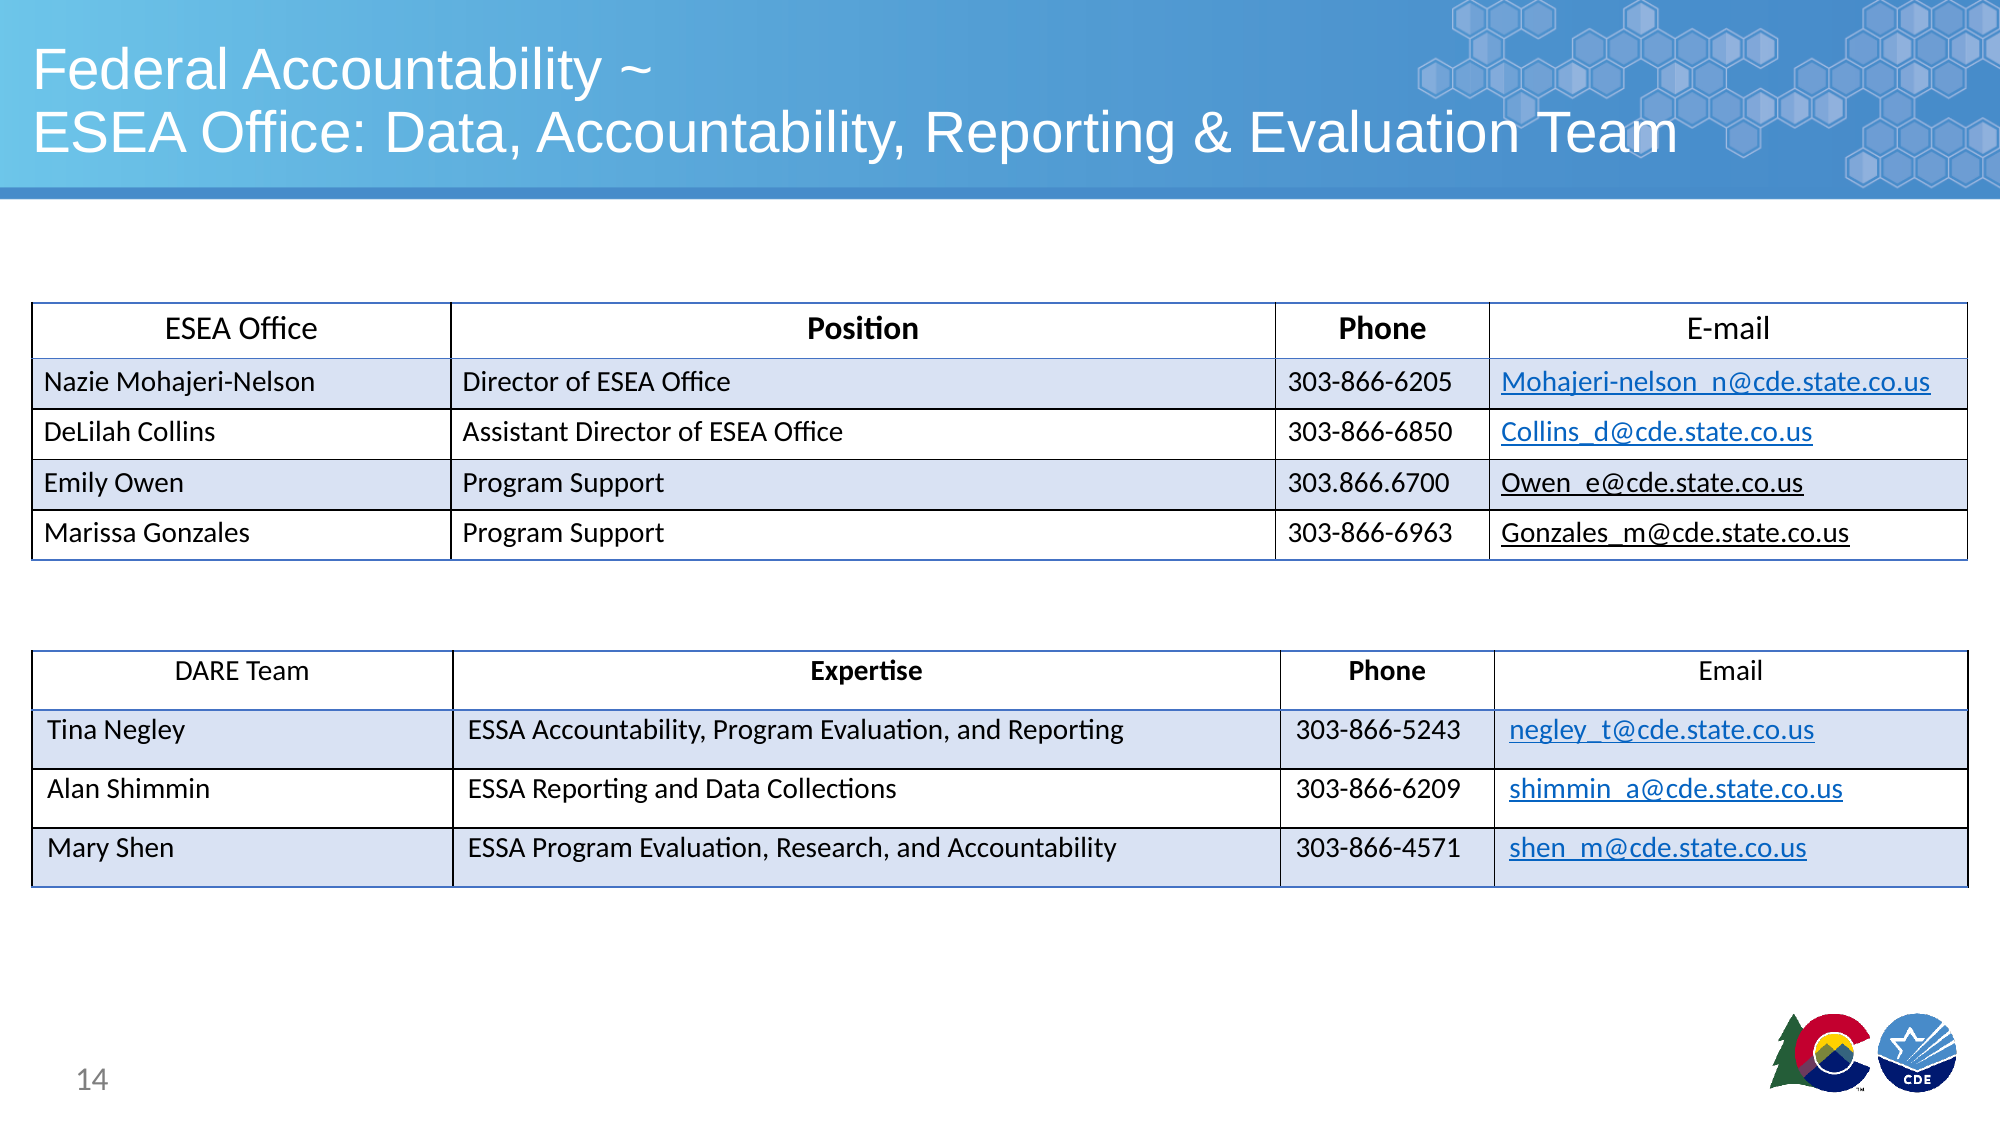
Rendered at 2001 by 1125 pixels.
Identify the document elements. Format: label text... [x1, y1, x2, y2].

picture [0, 0, 2000, 200]
table_cell Gonzales_m@cde.state.co.us [1490, 511, 1967, 559]
table_header Phone [1281, 652, 1494, 709]
table_cell Alan Shimmin [33, 770, 452, 827]
table_cell 303-866-5243 [1281, 711, 1494, 768]
table_cell ESSA Reporting and Data Collections [454, 770, 1280, 827]
table_cell 303-866-6963 [1276, 511, 1489, 559]
table_header Expertise [454, 652, 1280, 709]
table_cell Mohajeri-nelson_n@cde.state.co.us [1490, 359, 1967, 408]
table_cell shen_m@cde.state.co.us [1495, 829, 1967, 886]
table_cell DeLilah Collins [33, 410, 450, 459]
table_cell Director of ESEA Office [452, 359, 1275, 408]
table_cell 303-866-4571 [1281, 829, 1494, 886]
table_cell negley_t@cde.state.co.us [1495, 711, 1967, 768]
table_cell ESSA Program Evaluation, Research, and Accountability [454, 829, 1280, 886]
table_cell Marissa Gonzales [33, 511, 450, 559]
table_cell 303.866.6700 [1276, 460, 1489, 509]
table_header ESEA Office [33, 304, 450, 358]
table_header DARE Team [33, 652, 452, 709]
table_cell Owen_e@cde.state.co.us [1490, 460, 1967, 509]
table_cell Nazie Mohajeri-Nelson [33, 359, 450, 408]
table_cell shimmin_a@cde.state.co.us [1495, 770, 1967, 827]
table_header Position [452, 304, 1275, 358]
table_cell Program Support [452, 511, 1275, 559]
table_cell Collins_d@cde.state.co.us [1490, 410, 1967, 459]
title Federal Accountability ~ ESEA Office: Data, Accountability, Reporting & Evaluation Team [32, 18, 1725, 186]
table_cell 303-866-6850 [1276, 410, 1489, 459]
table_cell Assistant Director of ESEA Office [452, 410, 1275, 459]
picture [1768, 1012, 1957, 1093]
table_cell ESSA Accountability, Program Evaluation, and Reporting [454, 711, 1280, 768]
table_header E-mail [1490, 304, 1967, 358]
table_header Email [1495, 652, 1967, 709]
table_cell 303-866-6209 [1281, 770, 1494, 827]
table_header Phone [1276, 304, 1489, 358]
table_cell 303-866-6205 [1276, 359, 1489, 408]
table_cell Emily Owen [33, 460, 450, 509]
slide_number 14 [59, 1046, 510, 1107]
table_cell Program Support [452, 460, 1275, 509]
table_cell Tina Negley [33, 711, 452, 768]
table_cell Mary Shen [33, 829, 452, 886]
